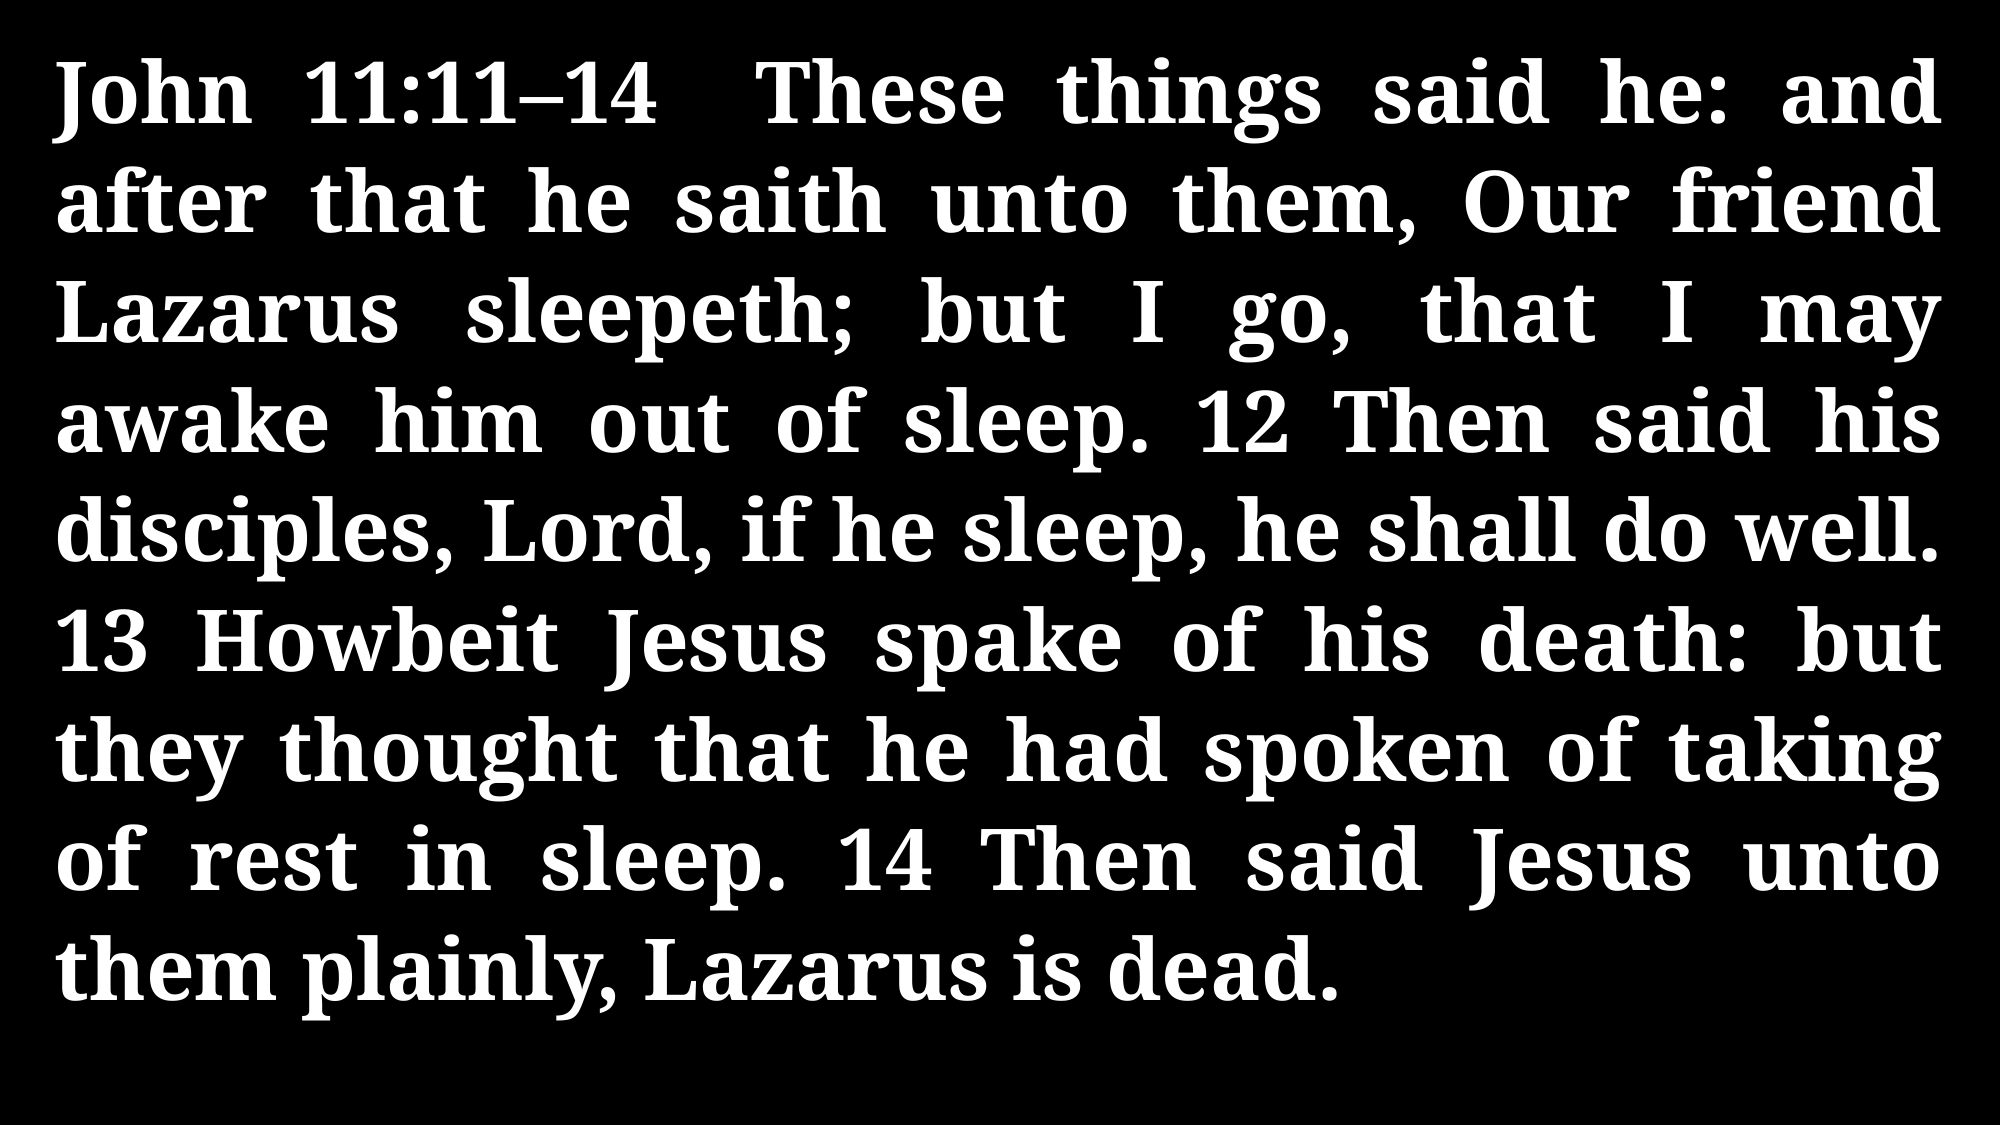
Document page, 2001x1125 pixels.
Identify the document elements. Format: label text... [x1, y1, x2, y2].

text_box John 11:11–14 These things said he: and after that he saith unto them, Our friend Lazarus sleepeth; but I go, that I may awake him out of sleep. 12 Then said his disciples, Lord, if he sleep, he shall do well. 13 Howbeit Jesus spake of his death: but they thought that he had spoken of taking of rest in sleep. 14 Then said Jesus unto them plainly, Lazarus is dead. [39, 23, 1961, 1025]
